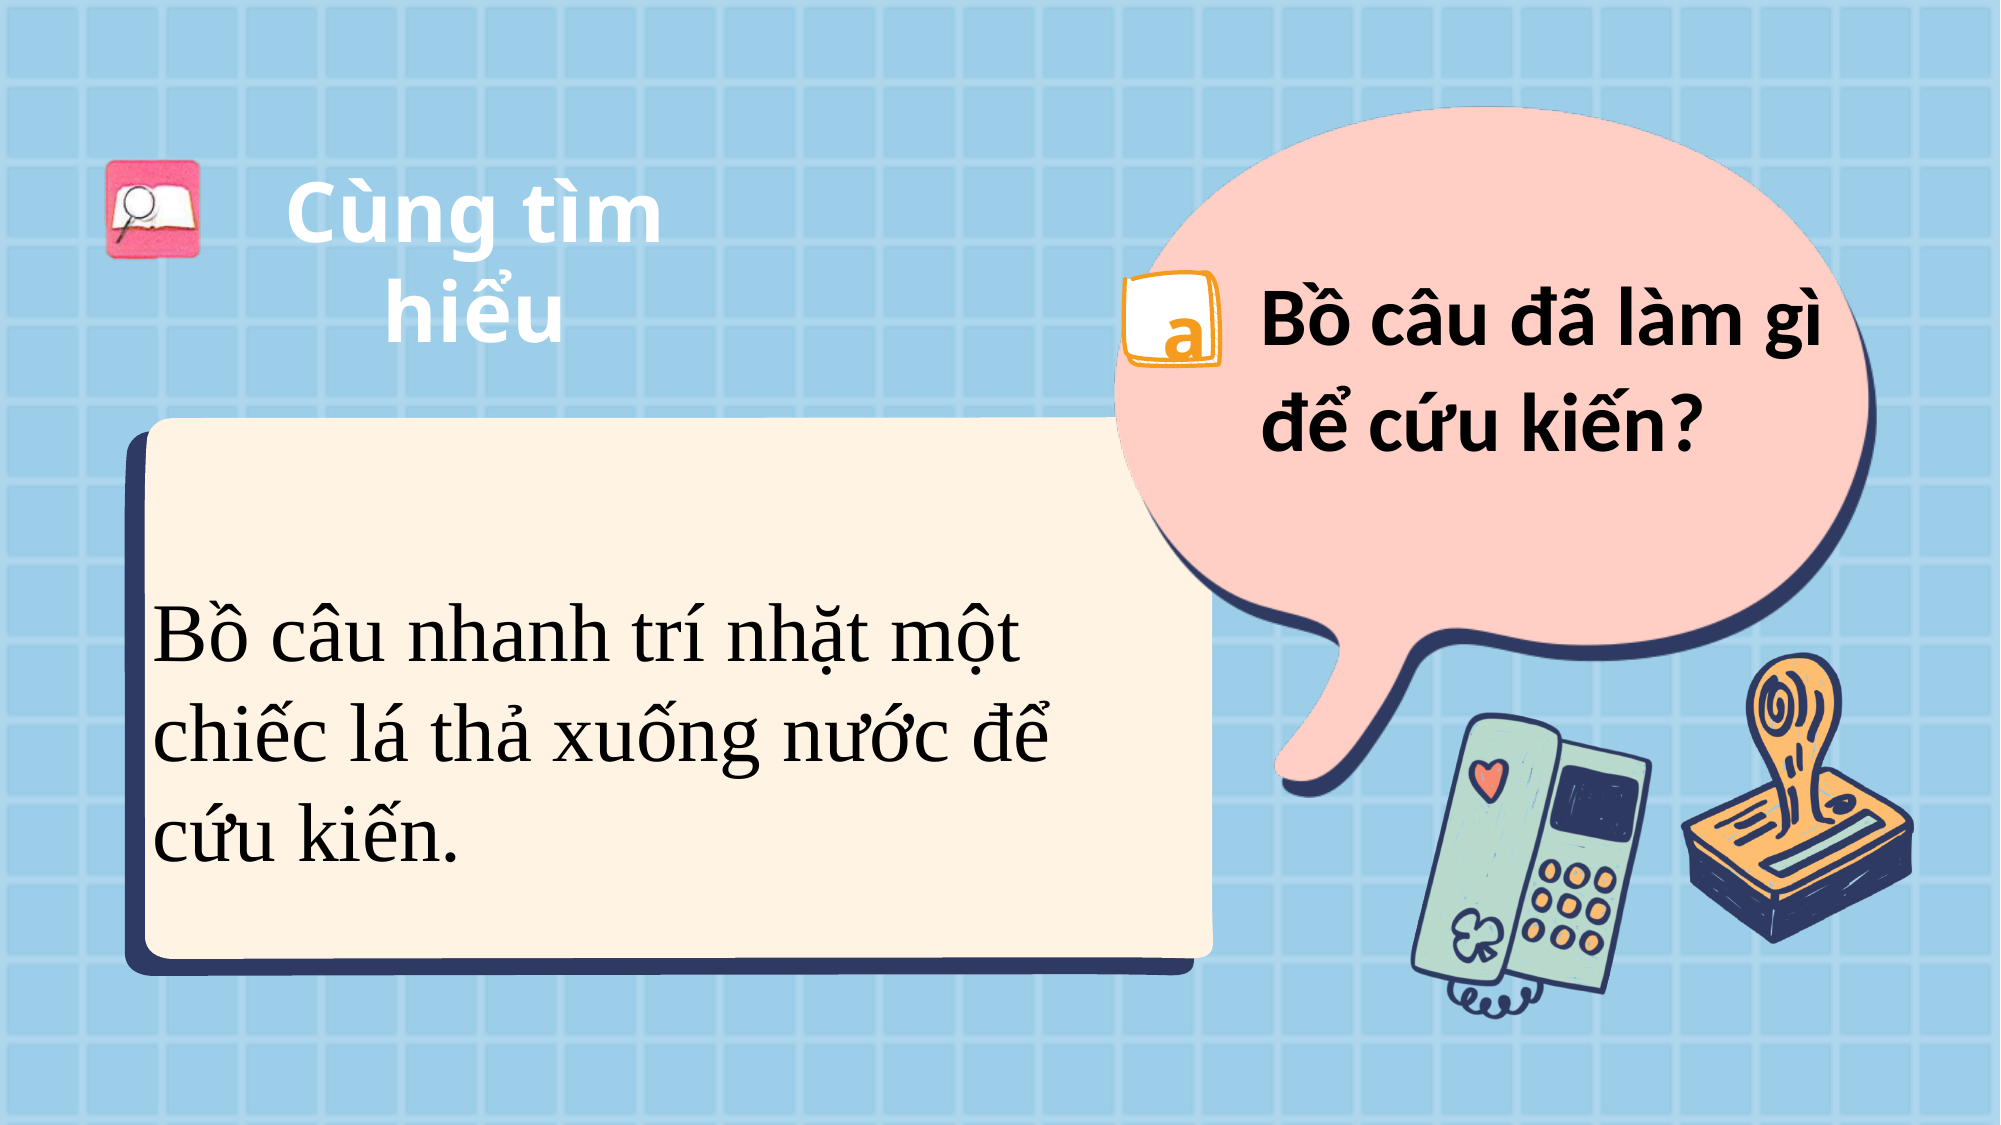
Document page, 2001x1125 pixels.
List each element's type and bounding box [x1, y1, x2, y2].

text_box [1101, 62, 1881, 798]
picture [0, 0, 2000, 1125]
text_box [124, 416, 1214, 977]
text_box [1123, 255, 1221, 377]
